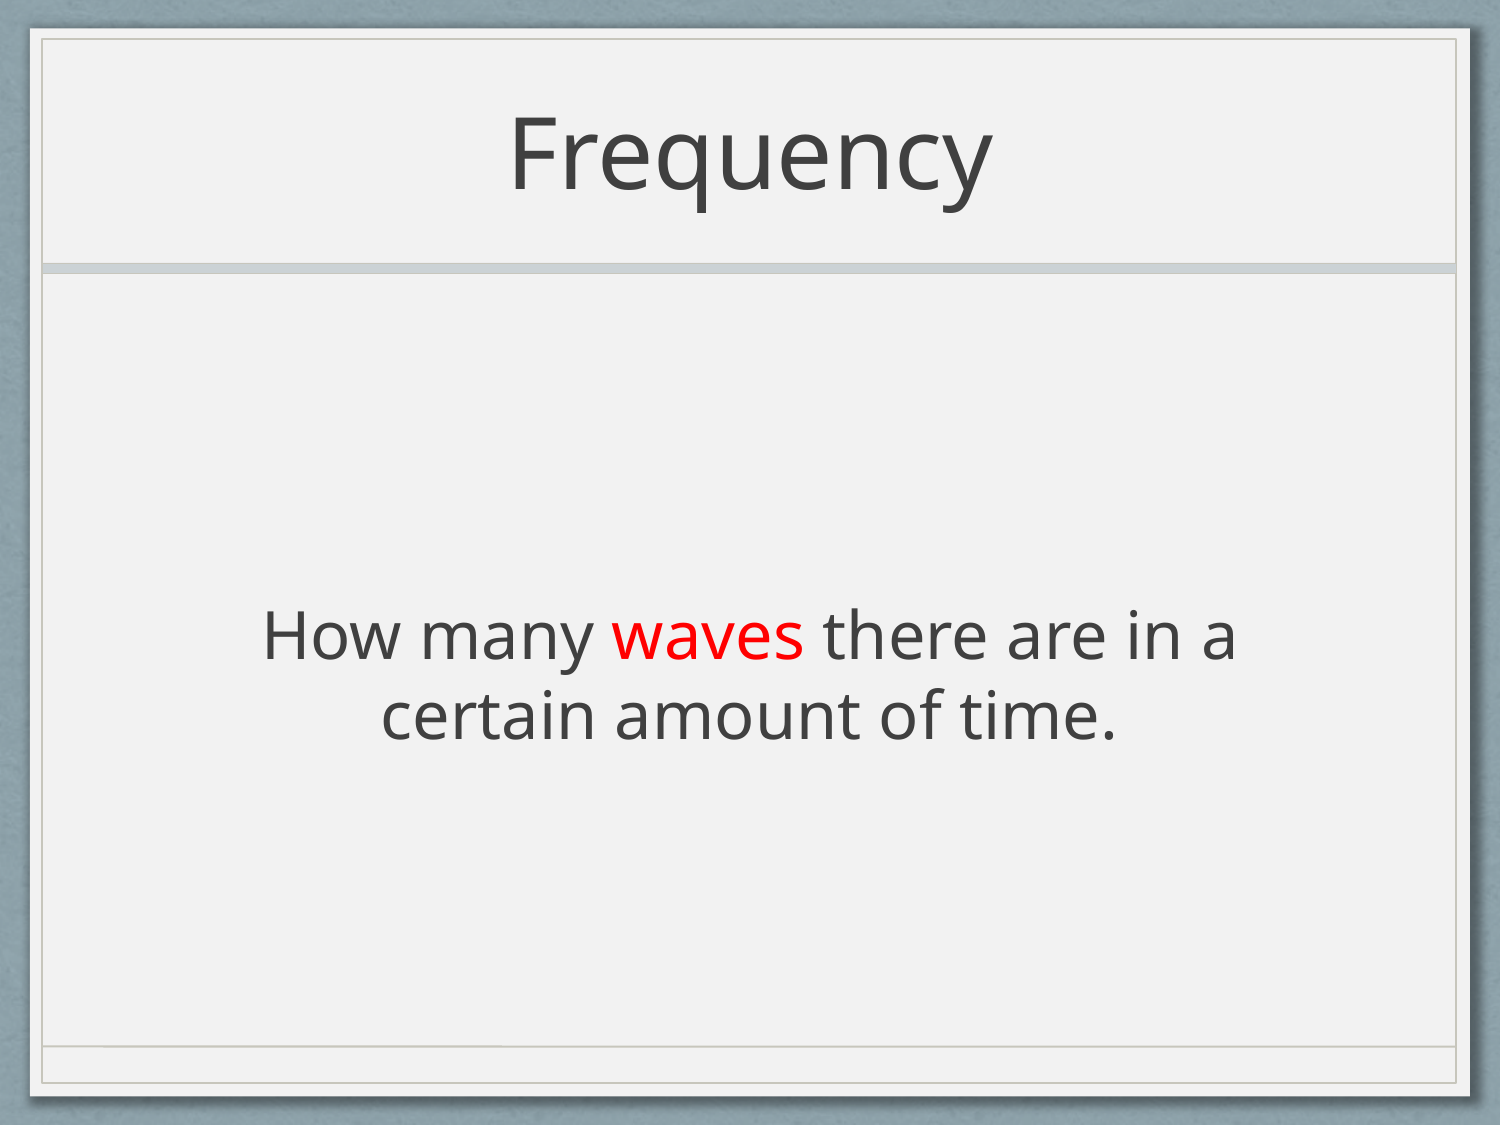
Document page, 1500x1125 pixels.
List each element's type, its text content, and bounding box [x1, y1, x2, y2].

title Frequency [147, 40, 1353, 260]
list How many waves there are in a certain amount of time. [147, 350, 1353, 995]
